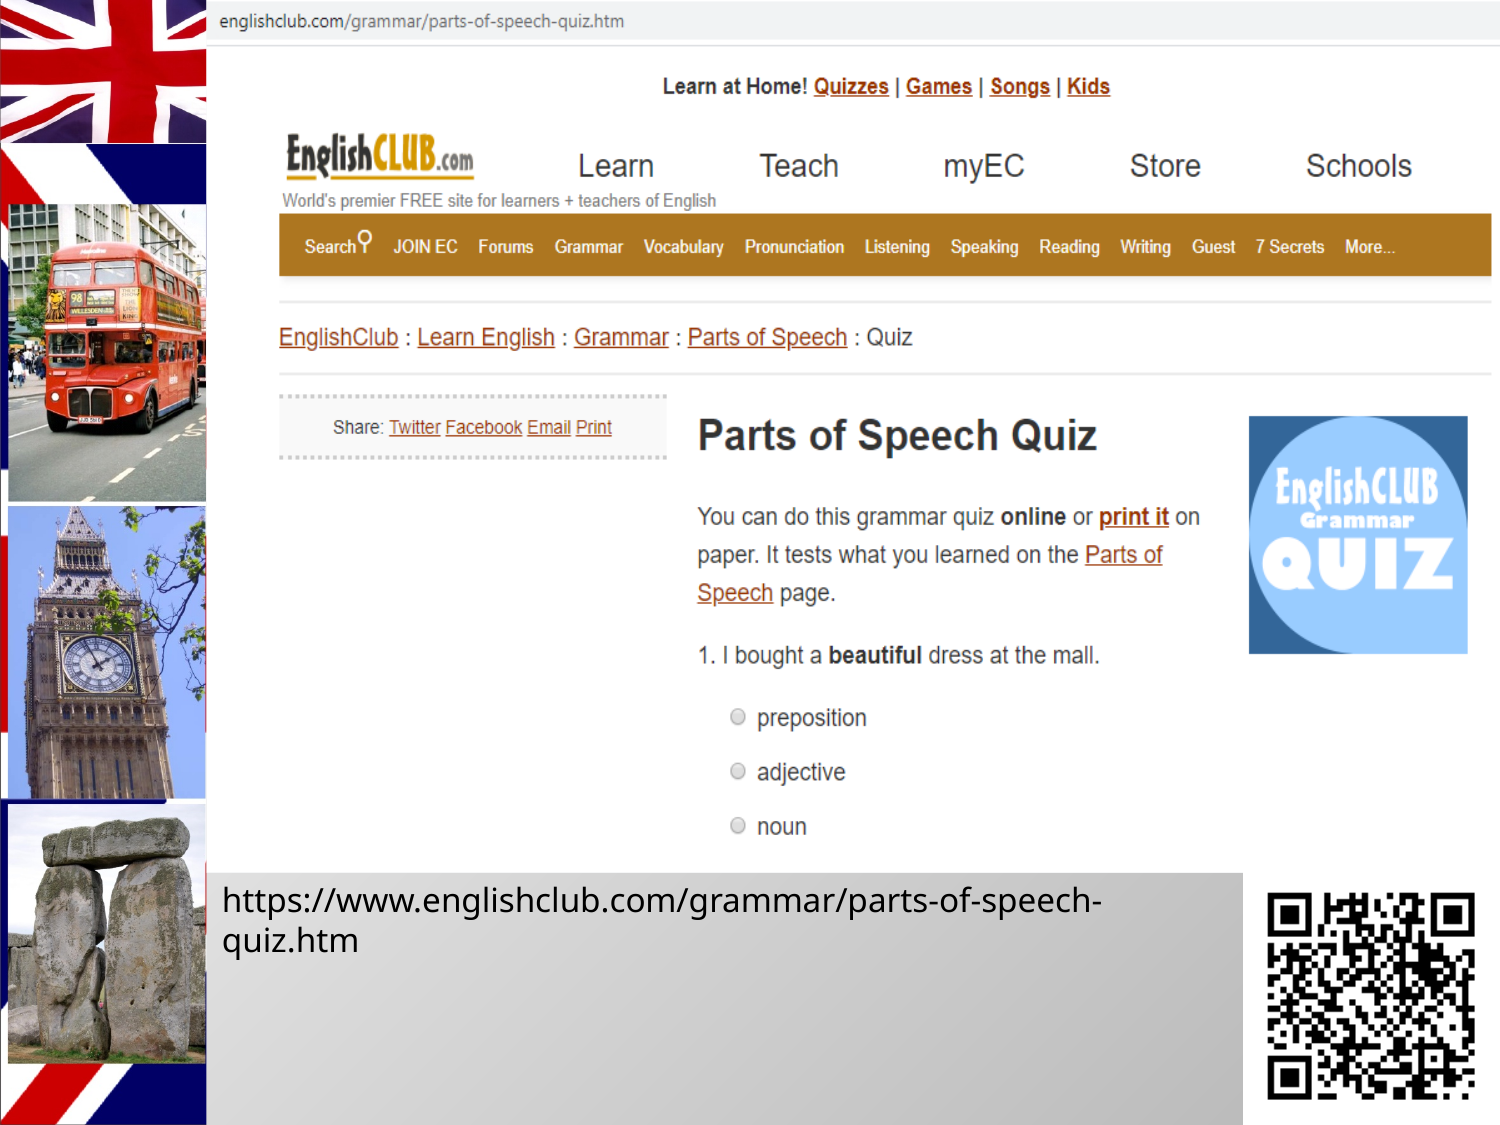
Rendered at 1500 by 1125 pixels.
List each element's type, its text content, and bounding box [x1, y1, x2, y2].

text_box https://www.englishclub.com/grammar/parts-of-speech-quiz.htm [216, 881, 1233, 967]
picture [0, 0, 1500, 1125]
